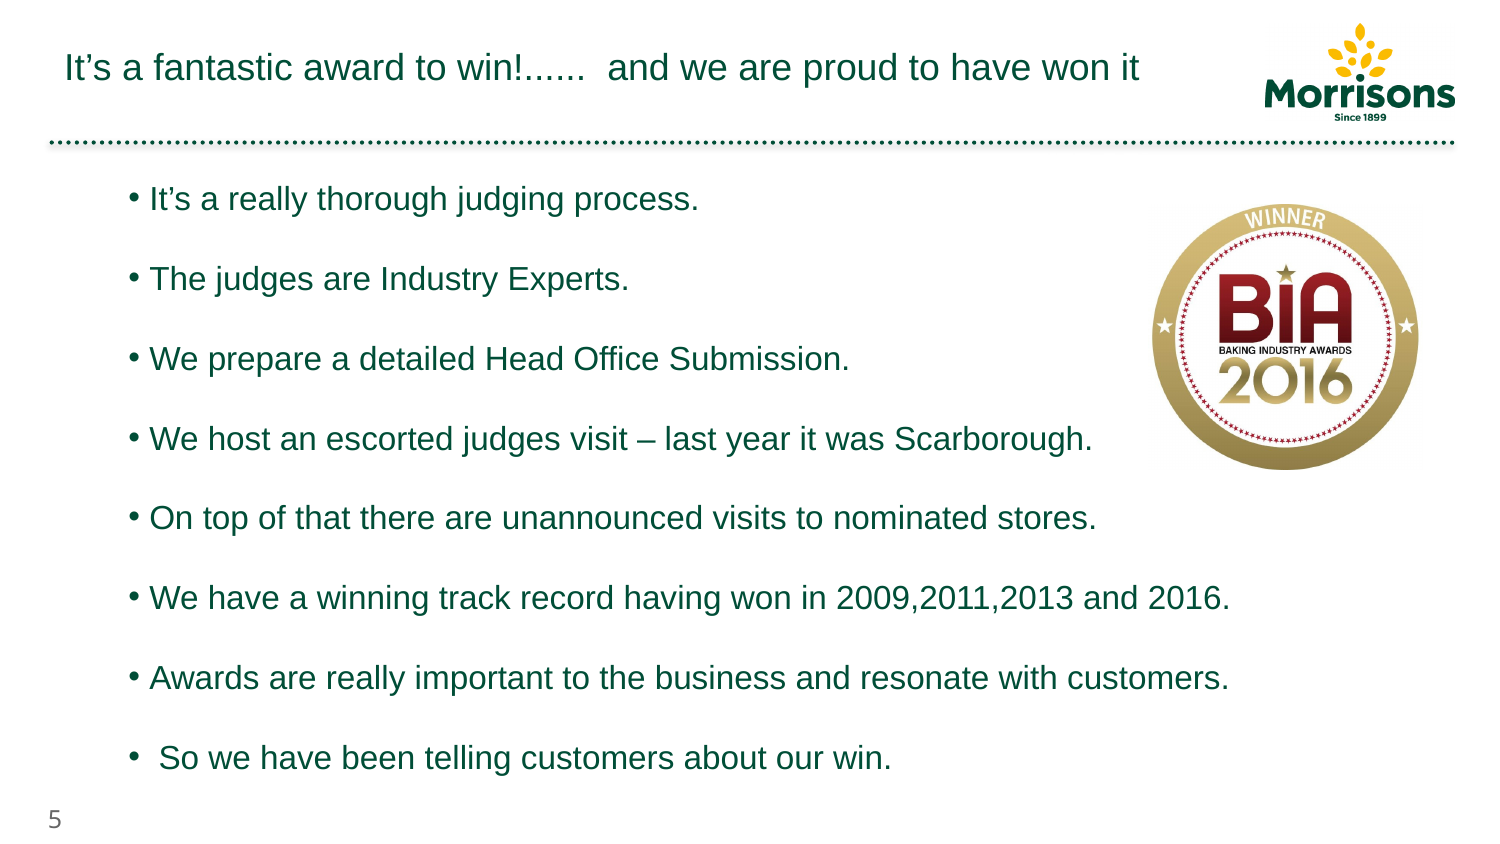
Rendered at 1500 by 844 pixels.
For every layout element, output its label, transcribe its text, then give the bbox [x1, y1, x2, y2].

text_box It’s a fantastic award to win!...... and we are proud to have won it [49, 35, 1198, 95]
picture [1148, 203, 1423, 470]
picture [1265, 23, 1455, 121]
text_box It’s a really thorough judging process. The judges are Industry Experts. We prepare a detailed Head Office Submission. We host an escorted judges visit – last year it was Scarborough. On top of that there are unannounced visits to nominated stores. We have a winning track record having won in 2009,2011,2013 and 2016. Awards are really important to the business and resonate with customers. So we have been telling customers about our win. [113, 169, 1248, 824]
